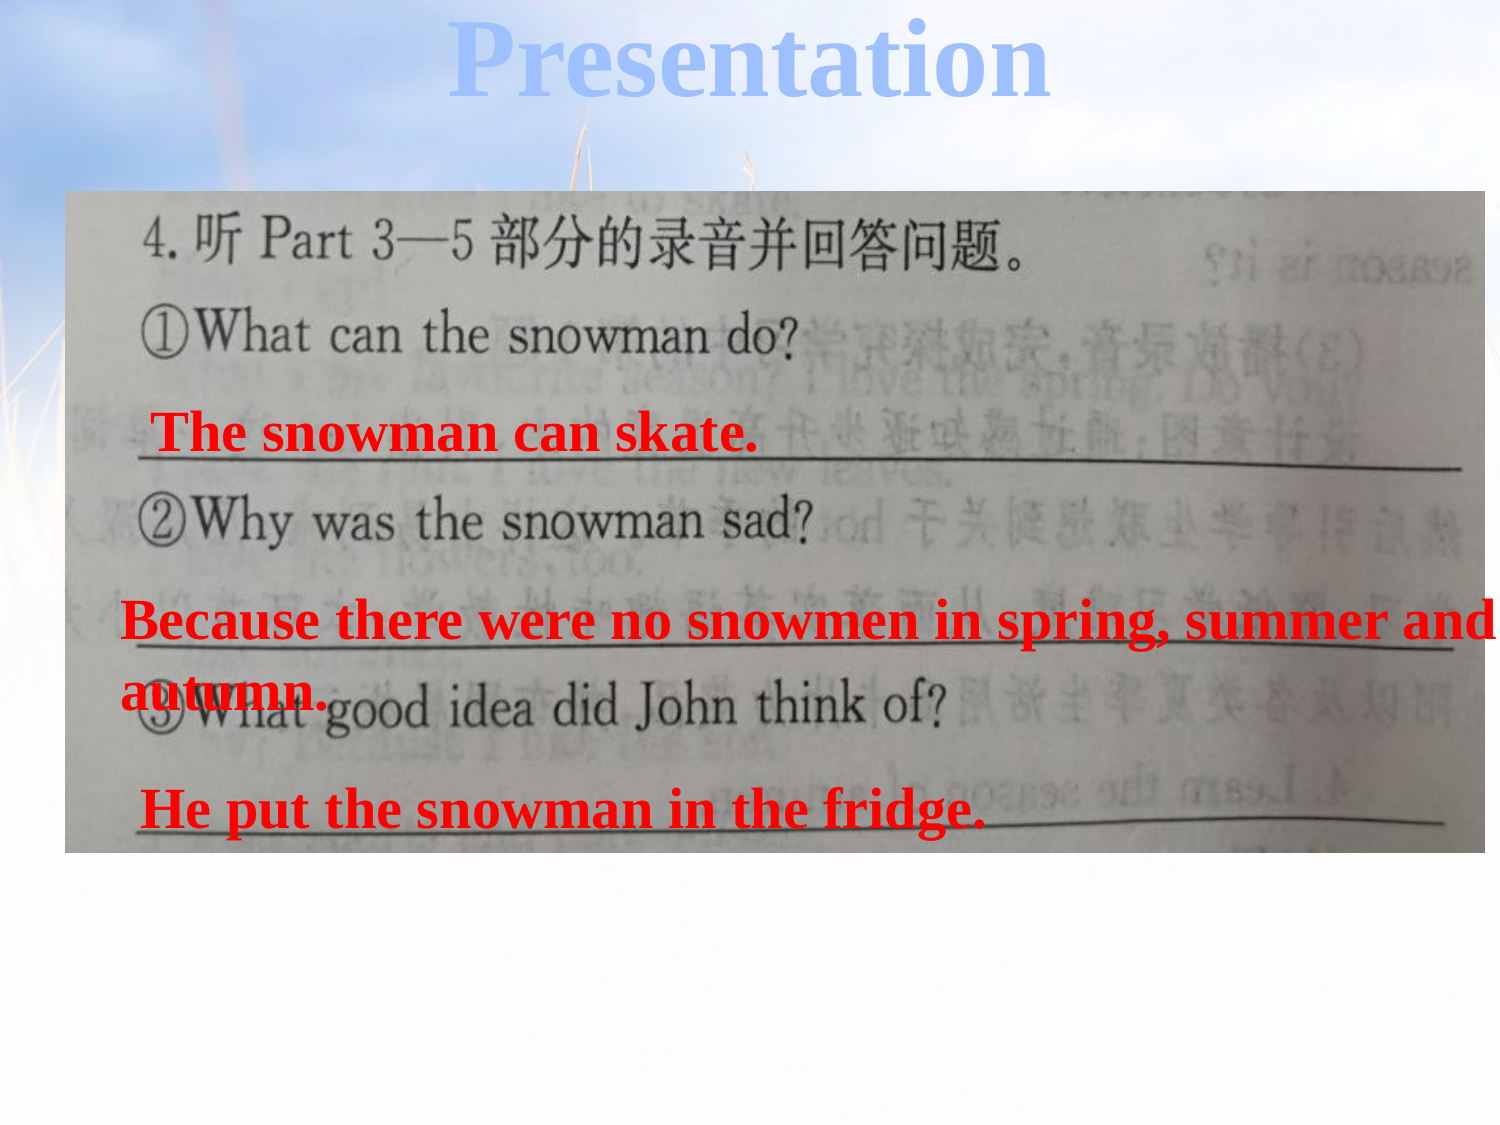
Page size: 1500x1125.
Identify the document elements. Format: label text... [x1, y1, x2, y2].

text_box Presentation [0, 0, 1500, 127]
text_box Because there were no snowmen in spring, summer and autumn. [1489, 574, 1500, 729]
picture [0, 127, 1500, 1125]
